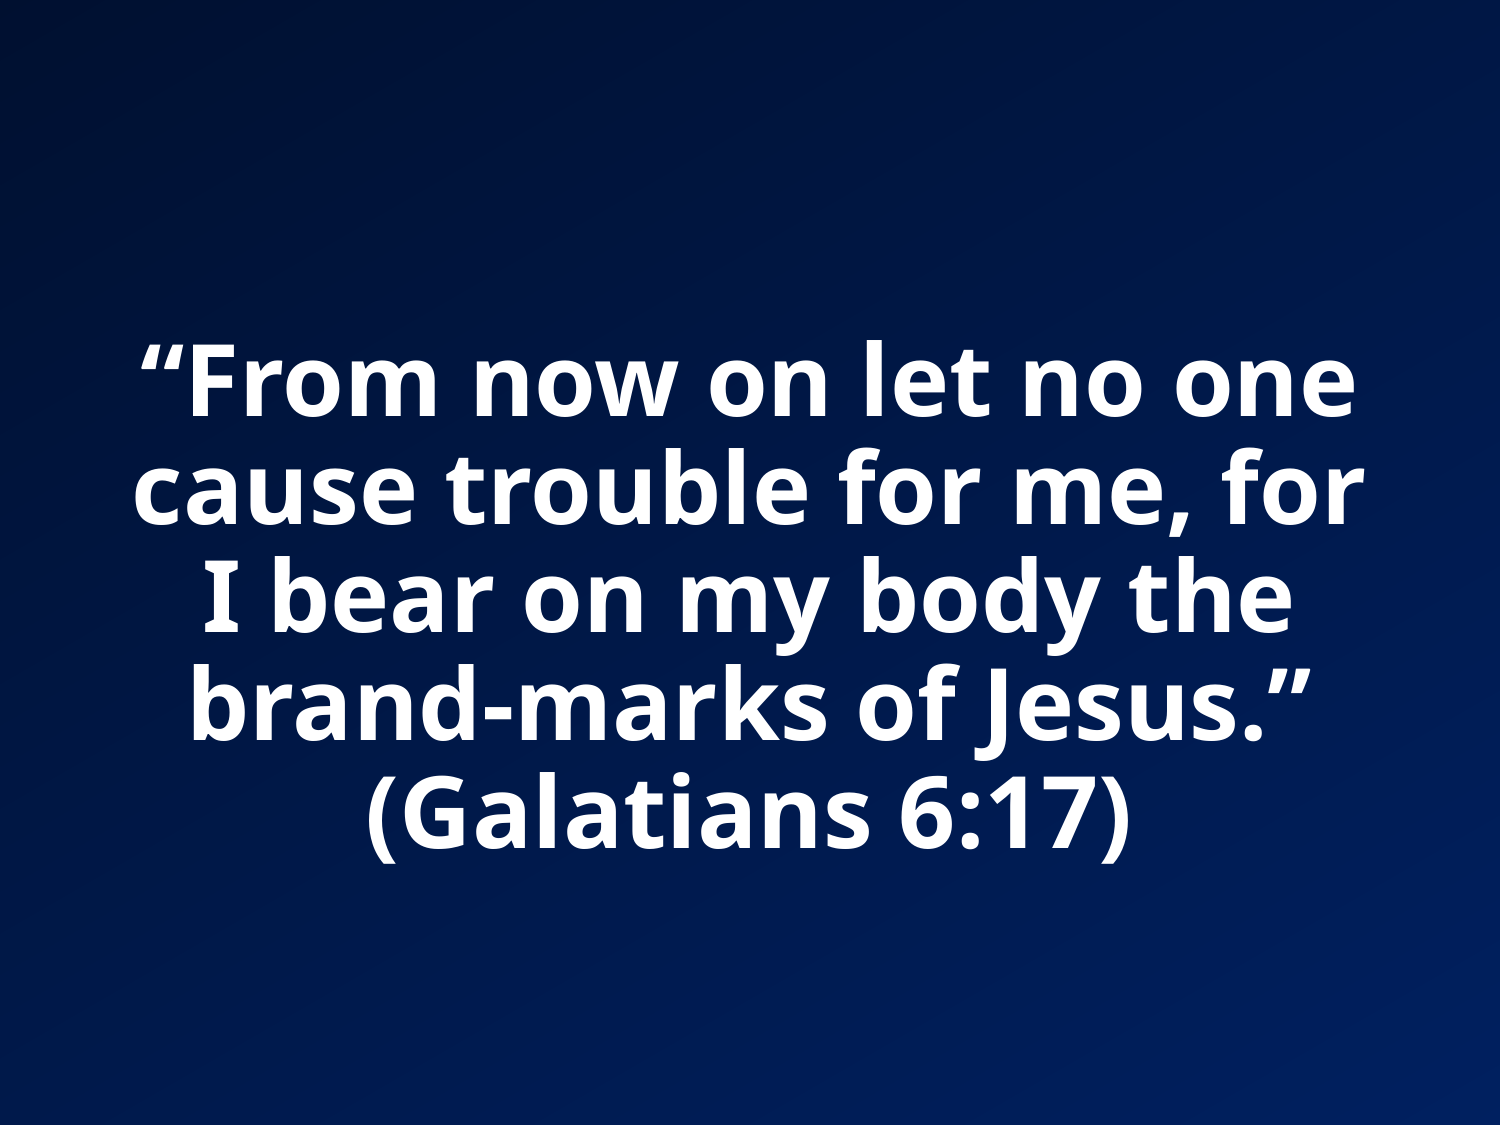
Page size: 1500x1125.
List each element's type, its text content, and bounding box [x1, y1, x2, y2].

title “From now on let no one cause trouble for me, for I bear on my body the brand-marks of Jesus.” (Galatians 6:17) [112, 247, 1388, 878]
